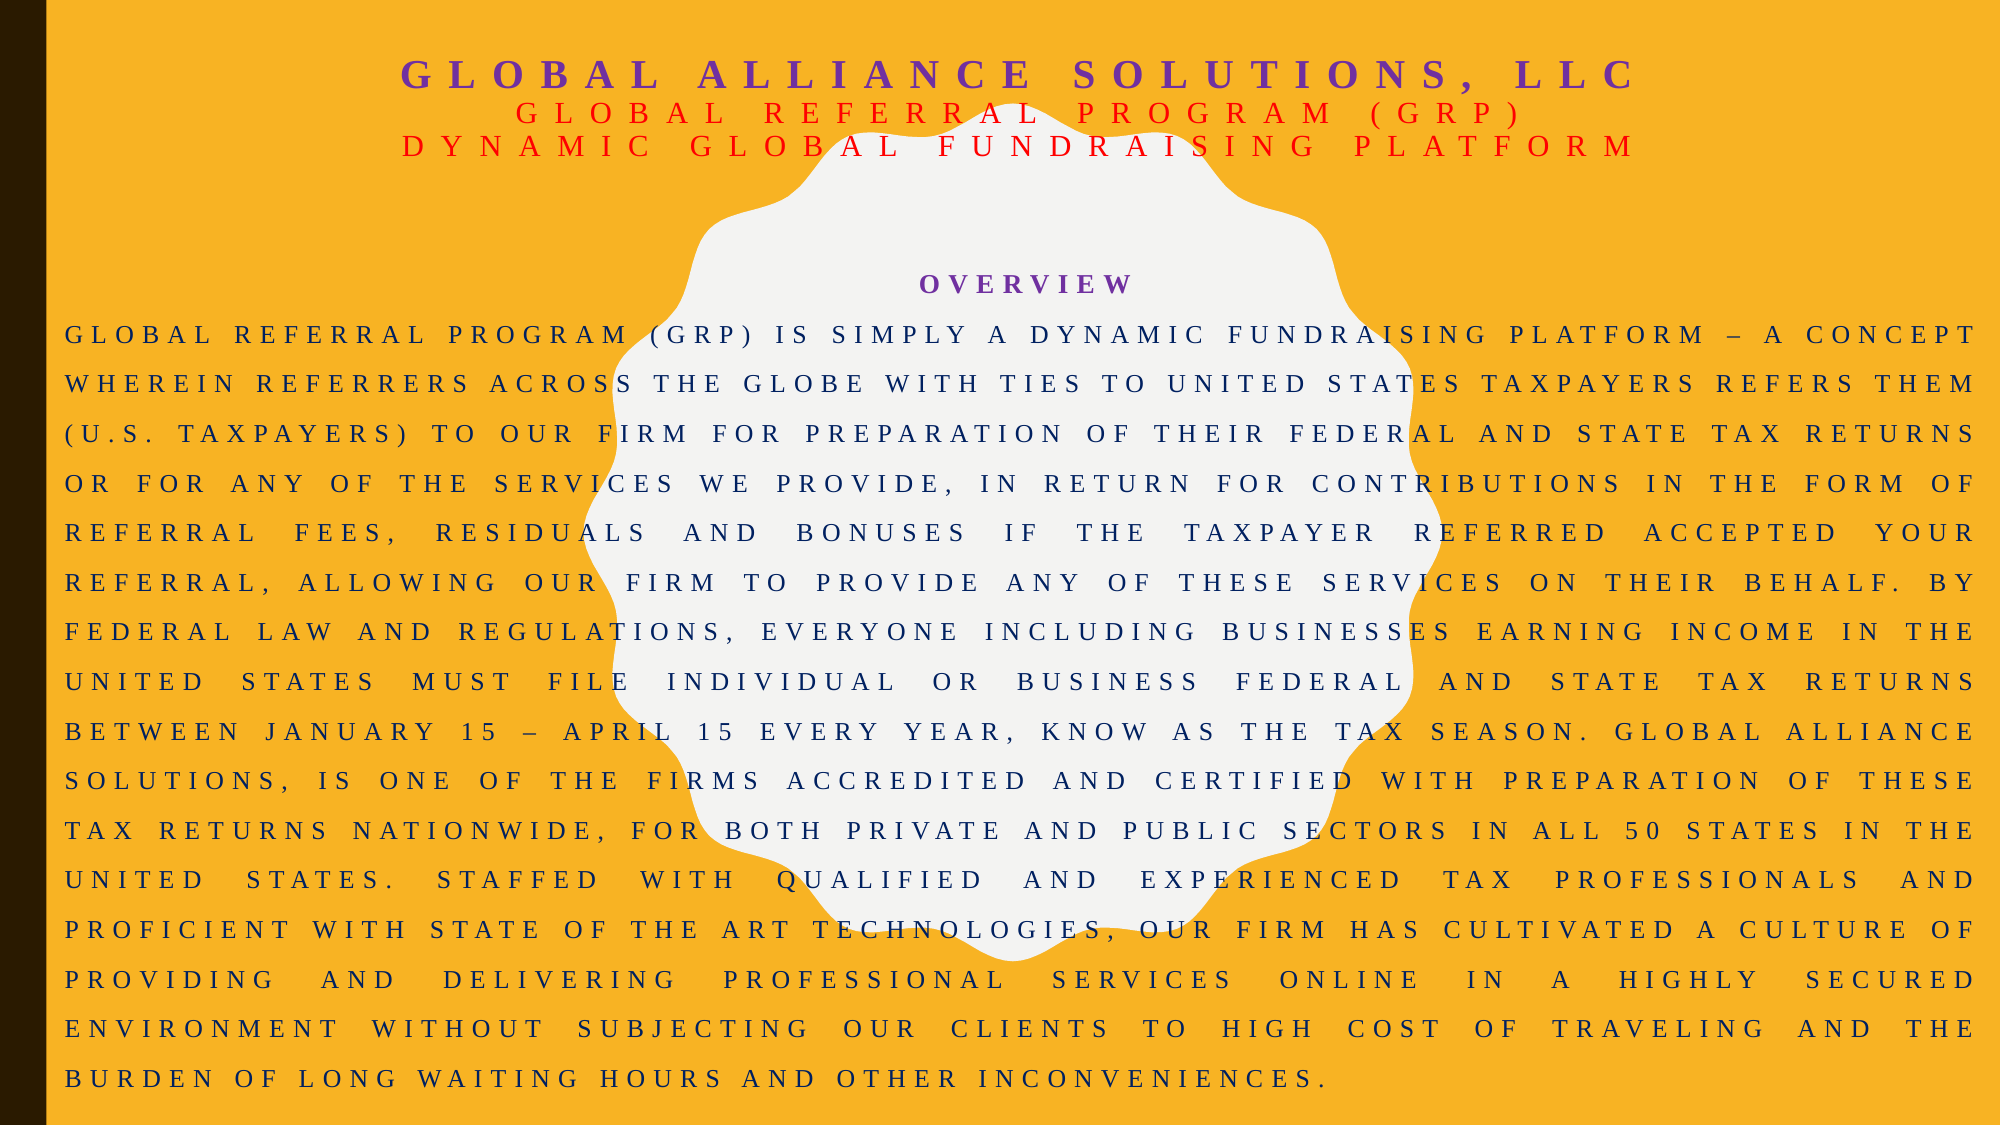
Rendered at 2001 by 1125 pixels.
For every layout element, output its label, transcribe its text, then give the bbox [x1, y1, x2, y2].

subtitle overview Global Referral program (grp) is simply a dynamic fundraising platform – a concept wherein referrers across the globe with ties to United States taxpayers refers them (U.S. Taxpayers) to our firm for preparation of their federal and state tax returns or for any of the services we provide, in return for contributions in the form of referral fees, residuals and bonuses if the taxpayer referred accepted your referral, allowing our firm to provide any of these services on their behalf. By federal law and regulations, everyone including businesses earning income in the united states must file individual or business federal and state tax returns between January 15 – April 15 every year, know as the tax season. Global alliance solutions, is one of the firms accredited and certified with preparation of these tax returns nationwide, for both private and public sectors in all 50 states in the united states. Staffed with qualified and experienced tax professionals and proficient with state of the art technologies, our firm has cultivated a culture of providing and delivering professional services online in a highly secured environment without subjecting our clients to high cost of traveling and the burden of long waiting hours and other inconveniences. [49, 207, 2000, 1115]
title Global Alliance solutions, LLC Global referral program (GRP) Dynamic Global fundraising platform [49, 0, 2000, 207]
